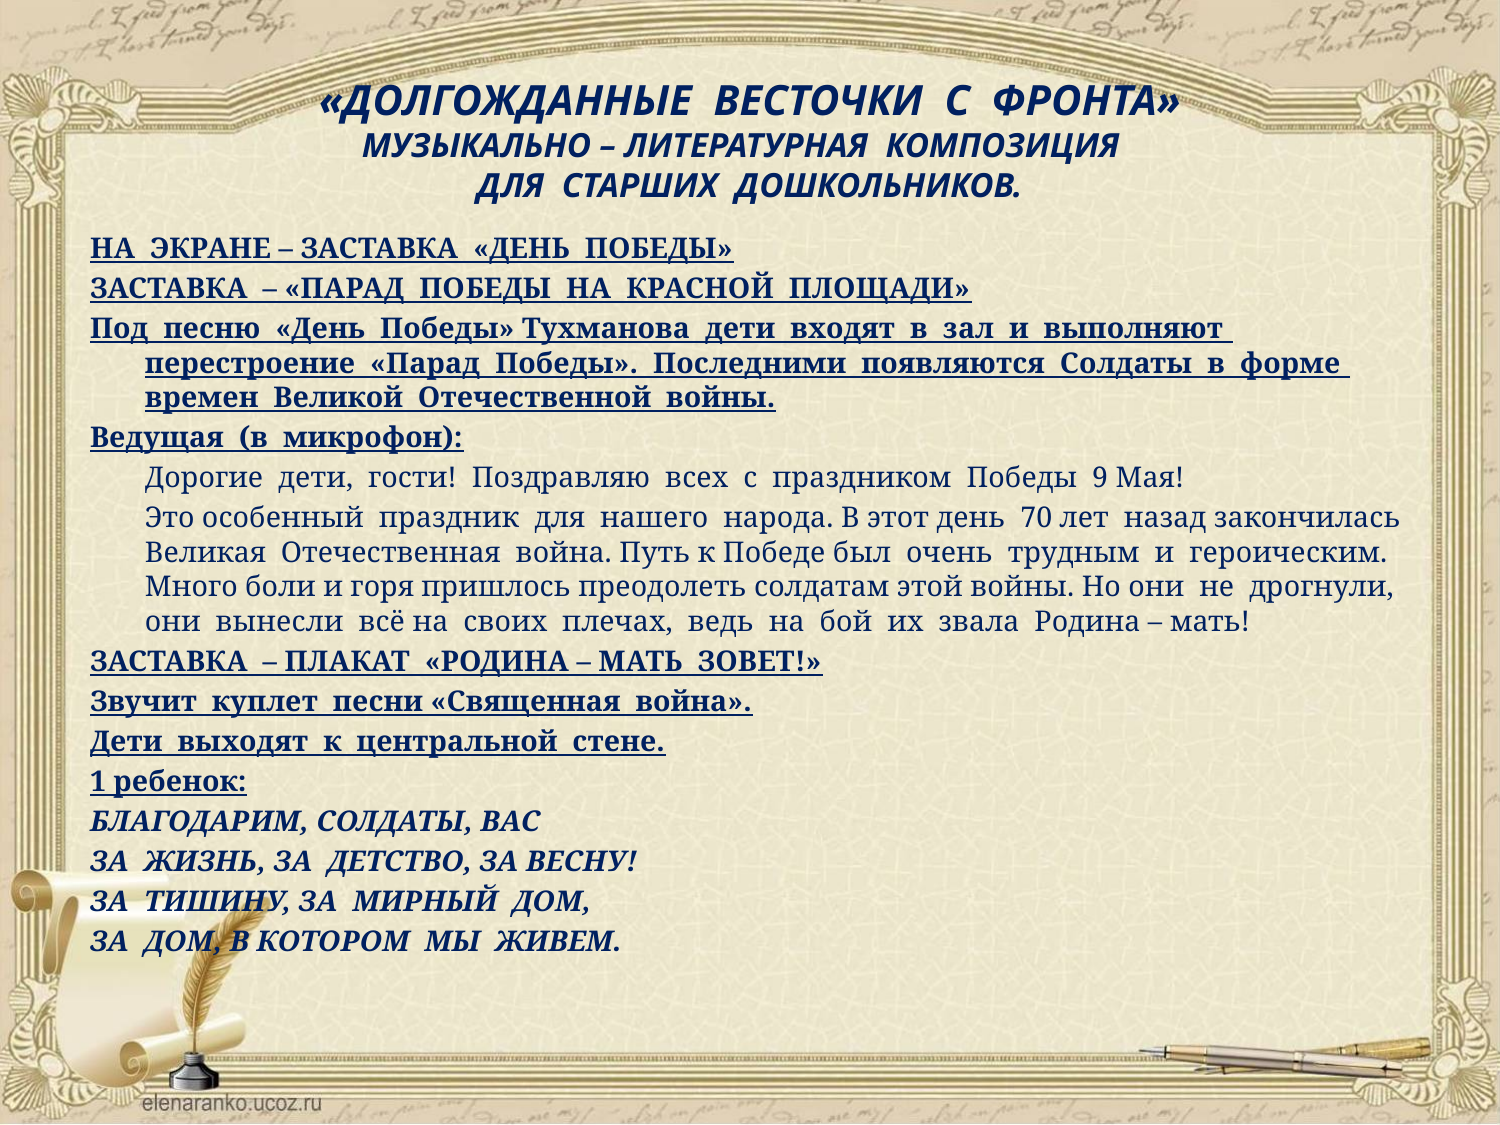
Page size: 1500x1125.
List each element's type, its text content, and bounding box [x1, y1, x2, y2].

list НА ЭКРАНЕ – ЗАСТАВКА «ДЕНЬ ПОБЕДЫ» ЗАСТАВКА – «ПАРАД ПОБЕДЫ НА КРАСНОЙ ПЛОЩАДИ» Под песню «День Победы» Тухманова дети входят в зал и выполняют перестроение «Парад Победы». Последними появляются Солдаты в форме времен Великой Отечественной войны. Ведущая (в микрофон): Дорогие дети, гости! Поздравляю всех с праздником Победы 9 Мая! Это особенный праздник для нашего народа. В этот день 70 лет назад закончилась Великая Отечественная война. Путь к Победе был очень трудным и героическим. Много боли и горя пришлось преодолеть солдатам этой войны. Но они не дрогнули, они вынесли всё на своих плечах, ведь на бой их звала Родина – мать! ЗАСТАВКА – ПЛАКАТ «РОДИНА – МАТЬ ЗОВЕТ!» Звучит куплет песни «Священная война». Дети выходят к центральной стене. 1 ребенок: БЛАГОДАРИМ, СОЛДАТЫ, ВАС ЗА ЖИЗНЬ, ЗА ДЕТСТВО, ЗА ВЕСНУ! ЗА ТИШИНУ, ЗА МИРНЫЙ ДОМ, ЗА ДОМ, В КОТОРОМ МЫ ЖИВЕМ. [75, 222, 1425, 1005]
picture [0, 0, 1500, 1125]
title «ДОЛГОЖДАННЫЕ ВЕСТОЧКИ С ФРОНТА» МУЗЫКАЛЬНО – ЛИТЕРАТУРНАЯ КОМПОЗИЦИЯ ДЛЯ СТАРШИХ ДОШКОЛЬНИКОВ. [75, 45, 1425, 222]
